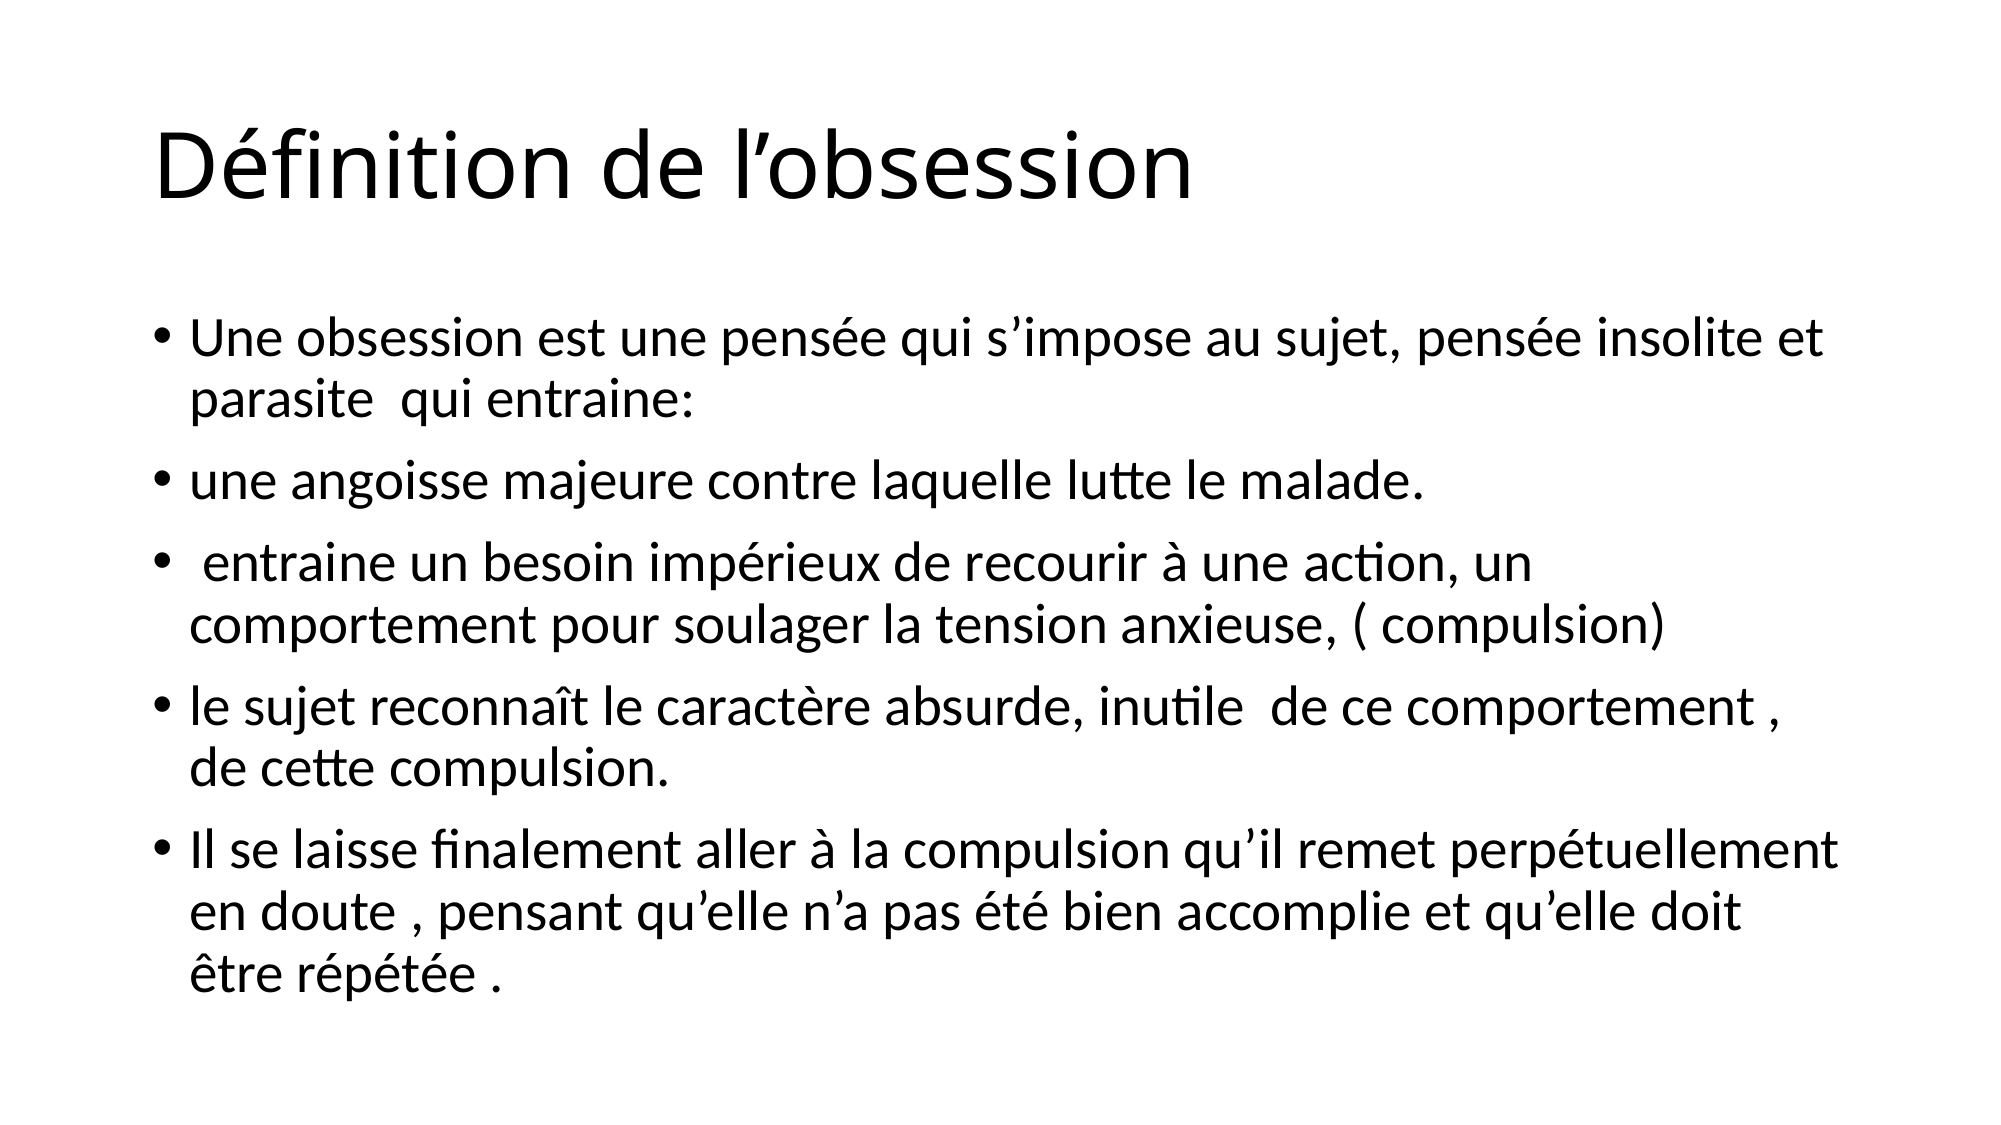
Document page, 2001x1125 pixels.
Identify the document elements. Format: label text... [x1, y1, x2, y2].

list Une obsession est une pensée qui s’impose au sujet, pensée insolite et parasite qui entraine: une angoisse majeure contre laquelle lutte le malade. entraine un besoin impérieux de recourir à une action, un comportement pour soulager la tension anxieuse, ( compulsion) le sujet reconnaît le caractère absurde, inutile de ce comportement , de cette compulsion. Il se laisse finalement aller à la compulsion qu’il remet perpétuellement en doute , pensant qu’elle n’a pas été bien accomplie et qu’elle doit être répétée . [137, 299, 1863, 1014]
title Définition de l’obsession [137, 59, 1863, 278]
